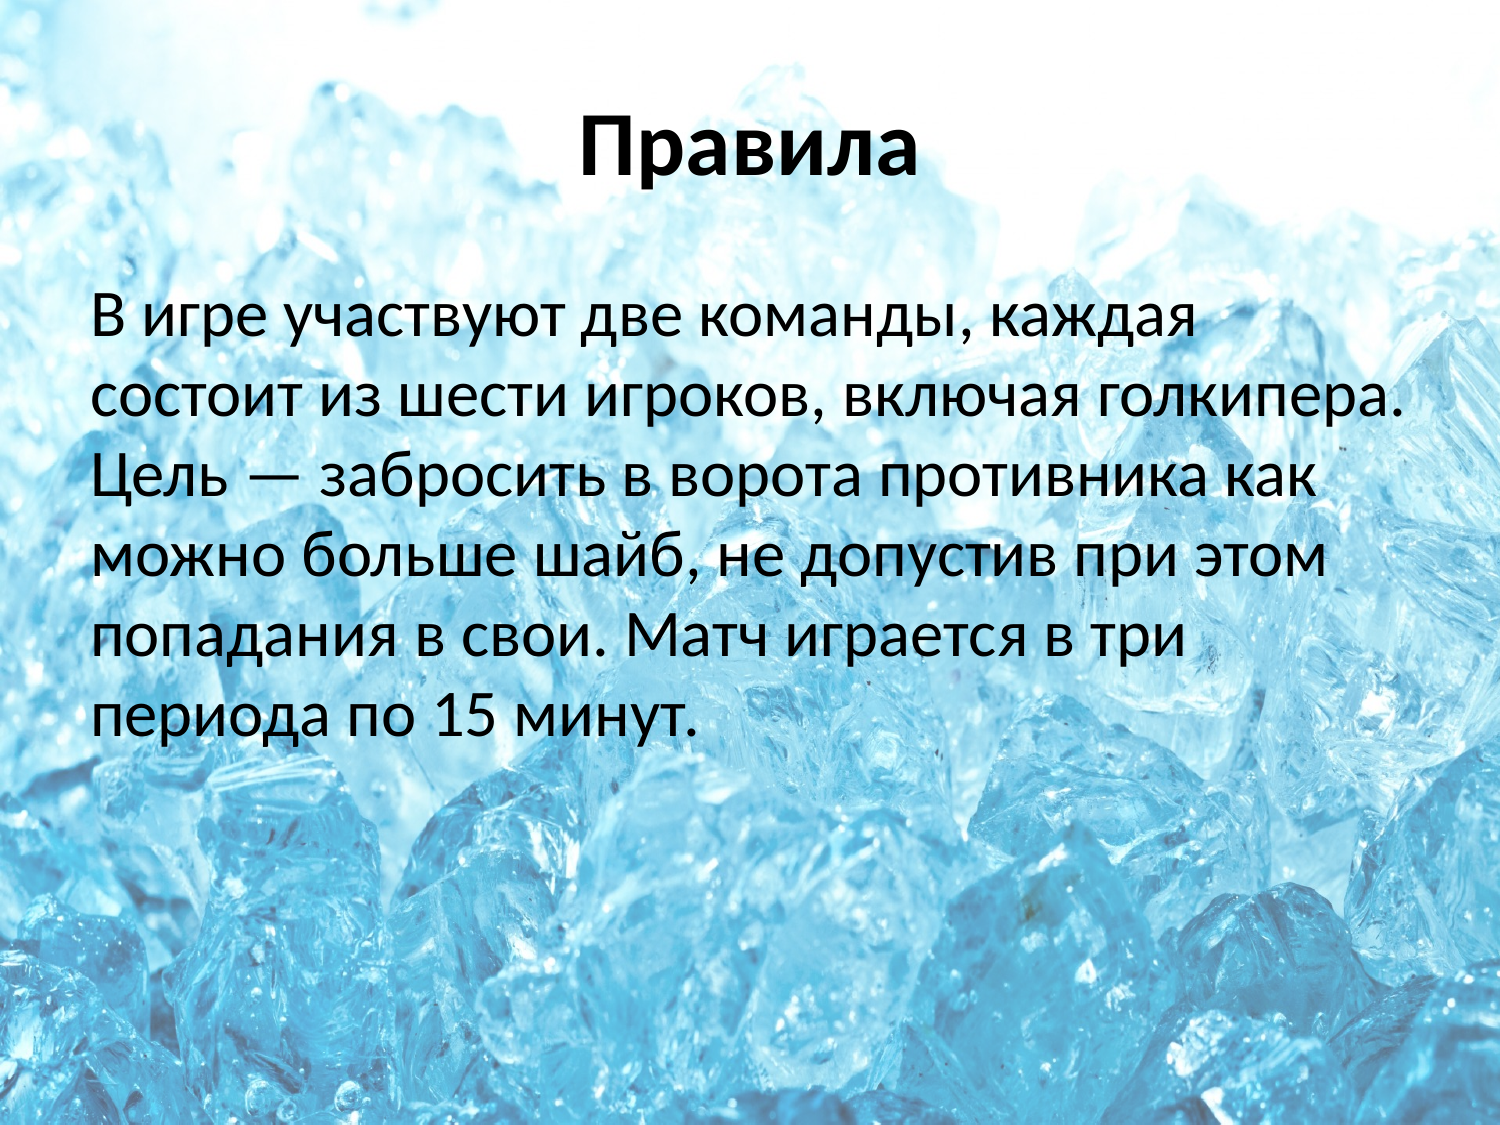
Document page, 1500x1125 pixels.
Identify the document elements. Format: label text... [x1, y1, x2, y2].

list В игре участвуют две команды, каждая состоит из шести игроков, включая голкипера. Цель — забросить в ворота противника как можно больше шайб, не допустив при этом попадания в свои. Матч играется в три периода по 15 минут. [75, 262, 1425, 1005]
title Правила [75, 45, 1425, 233]
